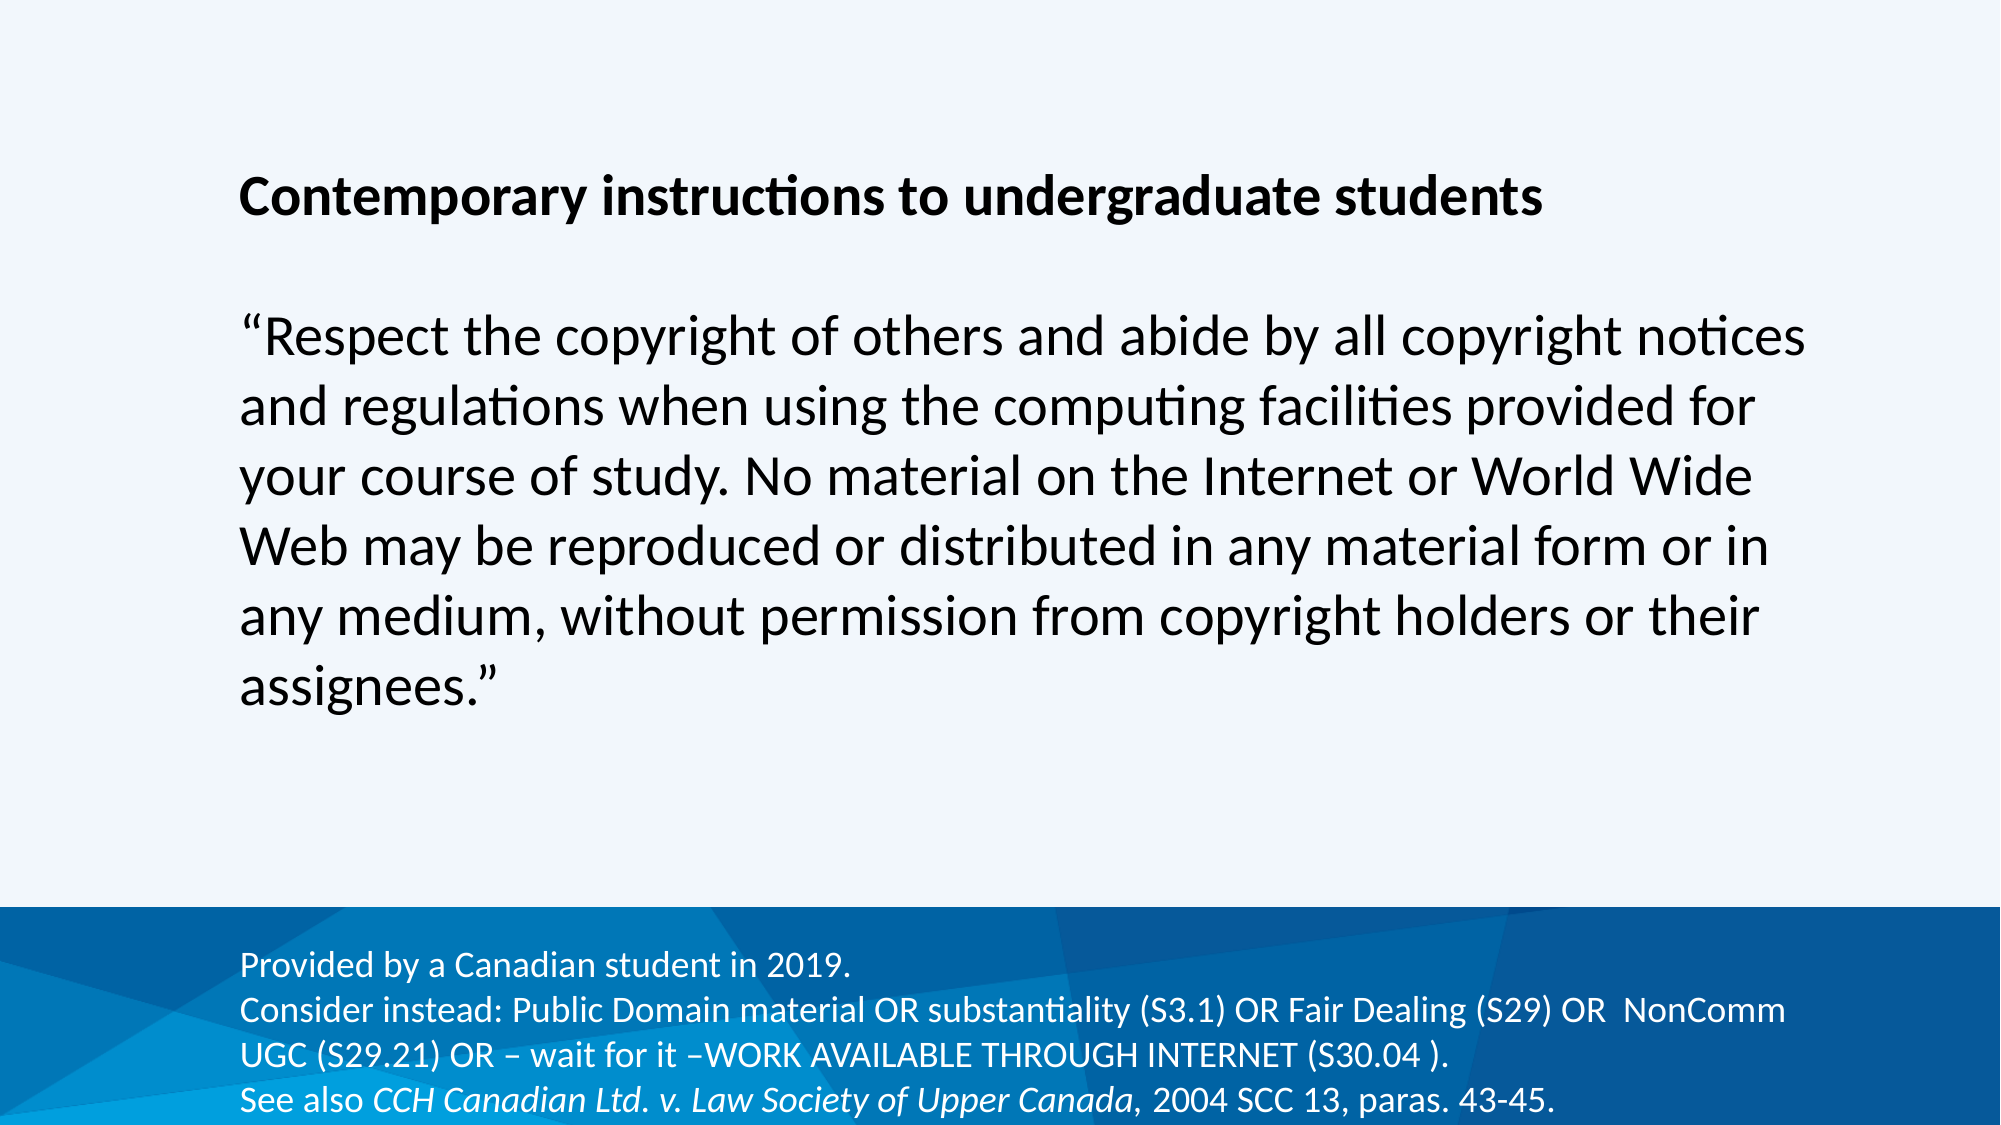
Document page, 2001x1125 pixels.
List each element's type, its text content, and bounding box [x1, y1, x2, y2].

picture [307, 1094, 318, 1111]
picture [338, 959, 353, 977]
picture [634, 960, 643, 977]
picture [698, 959, 706, 976]
picture [711, 907, 2000, 1125]
picture [1039, 1094, 1054, 1112]
picture [394, 1088, 411, 1112]
picture [404, 960, 418, 982]
picture [982, 1044, 999, 1066]
picture [785, 1044, 799, 1066]
picture [415, 1043, 427, 1066]
picture [765, 1088, 777, 1110]
picture [930, 1004, 940, 1021]
picture [332, 1095, 342, 1111]
picture [460, 1004, 471, 1021]
picture [335, 997, 339, 1021]
picture [624, 1087, 640, 1111]
picture [266, 1043, 285, 1067]
picture [694, 1089, 705, 1111]
picture [997, 999, 1007, 1022]
picture [812, 1044, 830, 1066]
picture [942, 1044, 953, 1066]
picture [1046, 999, 1063, 1022]
picture [554, 997, 558, 1021]
picture [561, 1049, 572, 1066]
picture [318, 959, 328, 977]
picture [765, 1044, 780, 1066]
picture [366, 1043, 380, 1066]
picture [445, 1088, 462, 1112]
picture [273, 960, 289, 977]
picture [347, 1043, 361, 1066]
picture [288, 1004, 296, 1021]
picture [902, 999, 917, 1021]
picture [747, 1004, 757, 1021]
picture [710, 954, 719, 977]
picture [394, 1005, 398, 1021]
picture [729, 1095, 736, 1111]
picture [541, 1050, 555, 1066]
picture [243, 1044, 261, 1067]
picture [544, 1005, 548, 1021]
picture [589, 1004, 601, 1022]
picture [305, 1104, 310, 1112]
picture [1012, 1004, 1023, 1021]
picture [597, 1089, 609, 1111]
picture [714, 1005, 718, 1021]
picture [484, 1095, 489, 1111]
picture [532, 1050, 540, 1066]
picture [278, 1096, 291, 1112]
picture [716, 1095, 724, 1111]
picture [945, 1005, 954, 1022]
picture [559, 1005, 568, 1022]
picture [758, 1005, 766, 1021]
picture [942, 1095, 948, 1117]
picture [430, 970, 436, 977]
picture [478, 1044, 492, 1066]
picture [688, 1004, 700, 1021]
picture [666, 1044, 675, 1067]
picture [884, 1044, 895, 1066]
picture [687, 1014, 693, 1022]
picture [1034, 1004, 1043, 1021]
picture [501, 959, 509, 976]
picture [832, 1044, 850, 1066]
picture [585, 959, 593, 976]
picture [673, 959, 687, 977]
picture [375, 1088, 391, 1112]
picture [823, 1095, 838, 1112]
picture [289, 1043, 305, 1067]
picture [855, 1095, 868, 1117]
picture [947, 1095, 958, 1112]
picture [585, 1044, 594, 1067]
picture [262, 960, 270, 976]
picture [955, 1005, 959, 1021]
picture [620, 954, 630, 977]
picture [386, 952, 390, 976]
picture [292, 960, 306, 976]
picture [799, 1095, 812, 1112]
picture [673, 1005, 681, 1021]
picture [395, 1043, 408, 1066]
picture [399, 1004, 408, 1021]
picture [344, 1004, 359, 1022]
picture [606, 1042, 615, 1066]
picture [324, 1004, 334, 1022]
picture [879, 1094, 895, 1112]
picture [0, 907, 344, 1010]
picture [637, 1050, 641, 1066]
picture [503, 1096, 510, 1111]
picture [738, 1095, 752, 1111]
picture [514, 970, 520, 977]
picture [562, 959, 573, 976]
picture [970, 1004, 980, 1022]
picture [477, 969, 482, 977]
picture [842, 1089, 851, 1112]
picture [1067, 1094, 1073, 1111]
picture [919, 1089, 939, 1112]
picture [492, 1095, 499, 1111]
picture [772, 1013, 779, 1022]
picture [898, 1087, 909, 1116]
picture [841, 1015, 847, 1022]
picture [921, 1044, 936, 1066]
picture [1045, 1043, 1066, 1067]
picture [550, 1096, 557, 1111]
picture [617, 1049, 632, 1067]
picture [1059, 1095, 1064, 1111]
picture [329, 1043, 342, 1067]
picture [391, 959, 401, 977]
picture [980, 1094, 995, 1112]
picture [560, 969, 566, 977]
picture [357, 952, 371, 977]
text_box Contemporary instructions to undergraduate students “Respect the copyright of others and abide by all copyright notices and regulations when using the computing facilities provided for your course of study. No material on the Internet or World Wide Web may be reproduced or distributed in any material form or in any medium, without permission from copyright holders or their assignees.” [224, 149, 1854, 725]
picture [1010, 1014, 1016, 1022]
picture [516, 959, 527, 976]
picture [346, 1095, 362, 1112]
picture [709, 1096, 716, 1112]
picture [510, 1095, 518, 1111]
picture [559, 1059, 564, 1067]
picture [720, 1004, 728, 1021]
picture [851, 1044, 870, 1066]
picture [515, 999, 530, 1021]
picture [259, 1095, 274, 1112]
picture [661, 1095, 675, 1111]
picture [319, 1041, 324, 1071]
picture [898, 1044, 917, 1066]
picture [613, 1089, 622, 1112]
picture [780, 1095, 796, 1112]
picture [1020, 1088, 1037, 1112]
picture [607, 959, 617, 976]
picture [439, 1004, 454, 1022]
picture [475, 997, 490, 1022]
picture [426, 999, 436, 1022]
picture [432, 959, 443, 976]
picture [414, 1089, 433, 1111]
picture [1029, 1005, 1033, 1021]
picture [965, 997, 969, 1021]
picture [557, 1095, 565, 1111]
picture [534, 1005, 542, 1022]
picture [456, 953, 473, 977]
picture [984, 1004, 994, 1021]
picture [242, 998, 258, 1022]
picture [522, 1087, 538, 1112]
picture [542, 1095, 546, 1111]
picture [999, 1095, 1003, 1111]
picture [569, 1095, 575, 1111]
picture [432, 1041, 438, 1070]
picture [413, 1004, 423, 1021]
picture [532, 952, 547, 977]
picture [615, 999, 633, 1021]
picture [706, 1044, 736, 1066]
picture [452, 1043, 472, 1067]
picture [958, 1044, 971, 1066]
picture [637, 1004, 652, 1022]
picture [329, 952, 333, 976]
picture [1026, 1044, 1040, 1066]
picture [578, 1095, 584, 1111]
picture [495, 960, 500, 976]
picture [644, 960, 648, 976]
picture [478, 959, 490, 976]
picture [470, 1094, 479, 1111]
picture [262, 1004, 277, 1022]
picture [1003, 1044, 1020, 1066]
picture [364, 1005, 372, 1021]
picture [653, 952, 668, 977]
picture [464, 1097, 471, 1112]
picture [242, 1088, 255, 1112]
picture [961, 1094, 977, 1117]
picture [739, 1043, 760, 1067]
picture [658, 1005, 662, 1021]
picture [302, 1004, 312, 1022]
picture [663, 1005, 671, 1021]
picture [458, 1014, 464, 1022]
